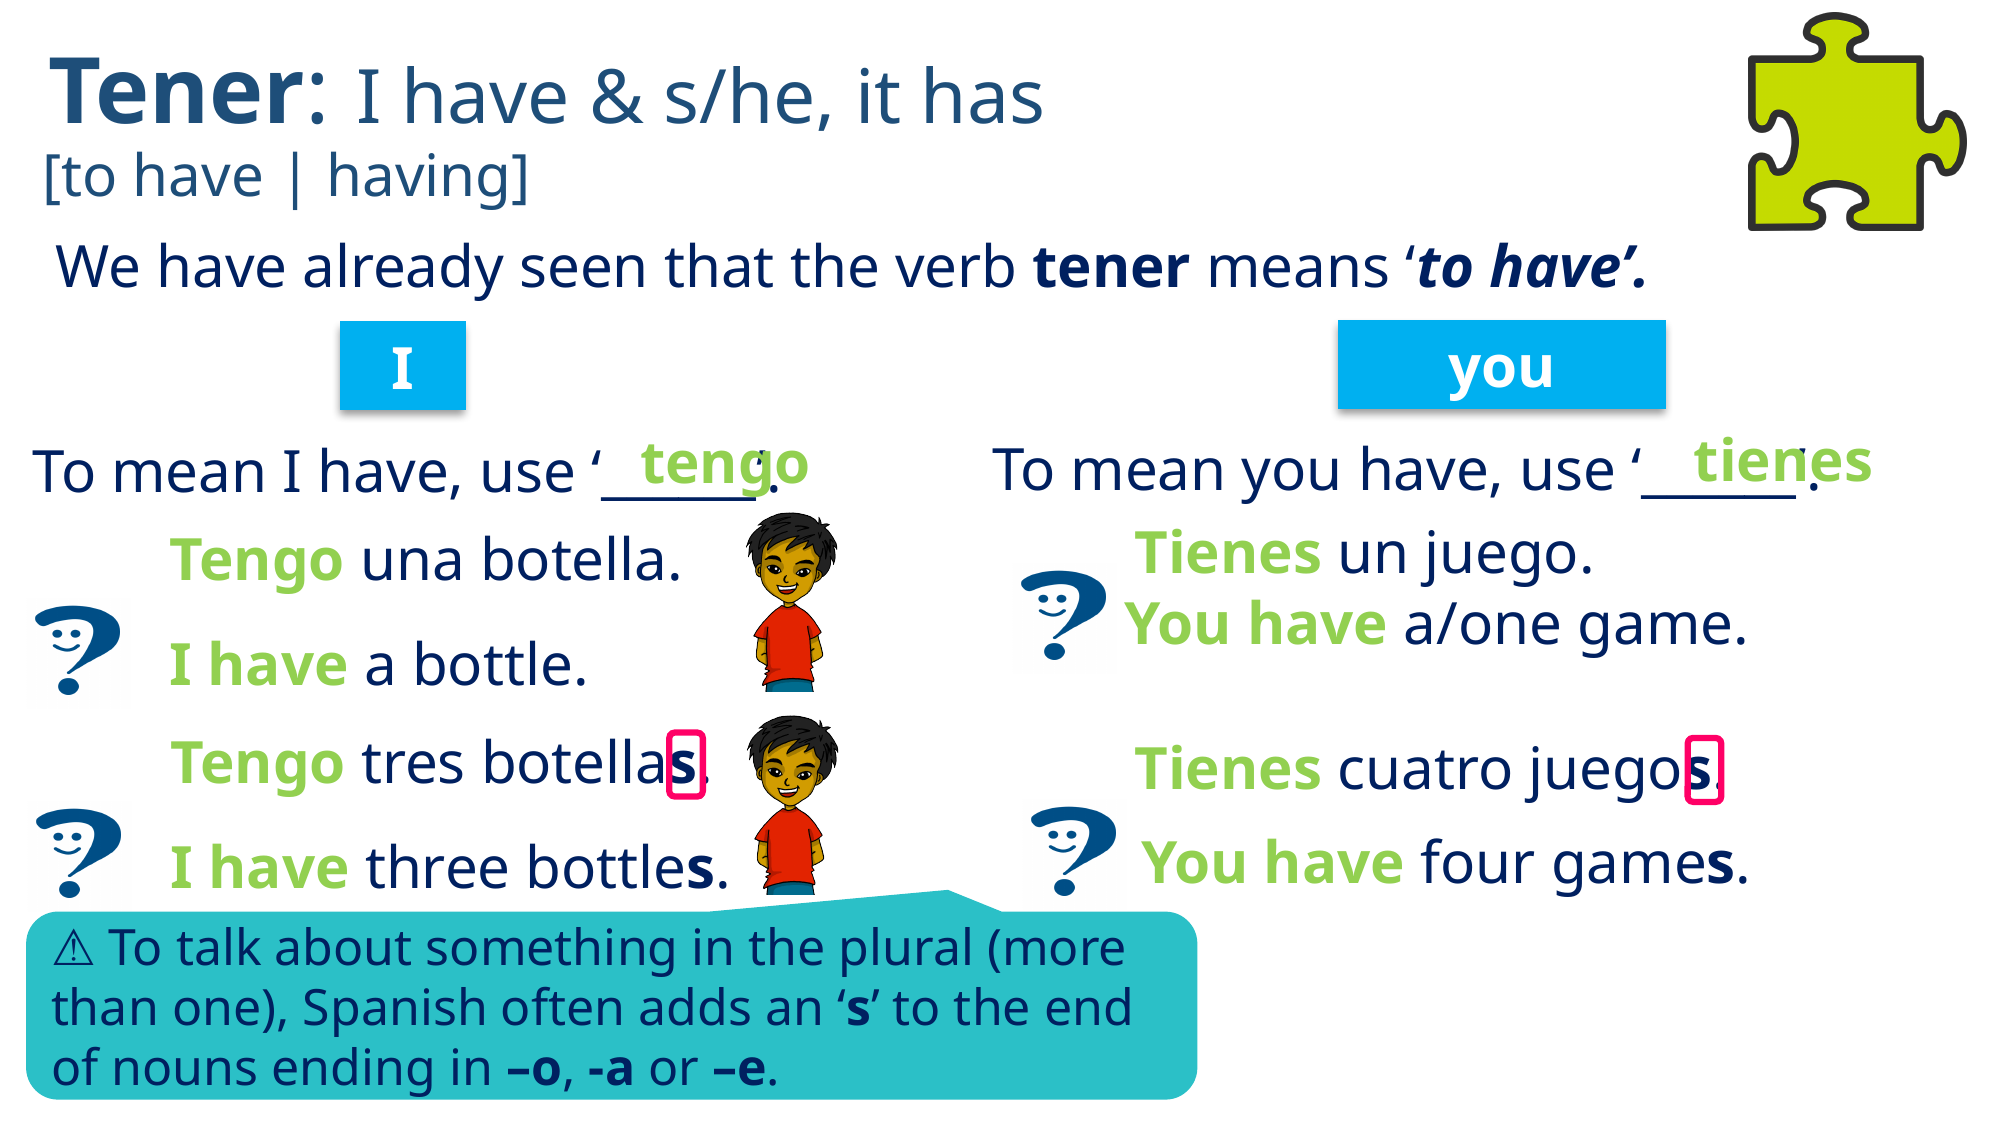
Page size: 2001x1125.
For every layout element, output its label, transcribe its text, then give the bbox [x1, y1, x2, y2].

text_box You have a/one game. [1117, 578, 1919, 664]
text_box Tienes un juego. [1119, 507, 1986, 593]
picture [731, 710, 845, 895]
picture [730, 507, 844, 692]
text_box Tengo tres botellas. [155, 718, 731, 803]
text_box [668, 731, 704, 798]
text_box We have already seen that the verb tener means ‘to have’. [40, 221, 1921, 307]
text_box To mean I have, use ‘______’. [17, 426, 867, 512]
text_box Tengo una botella. [154, 514, 730, 600]
text_box I have three bottles. [155, 823, 977, 909]
picture [27, 801, 132, 913]
text_box I have a bottle. [154, 619, 976, 705]
text_box I [341, 322, 465, 410]
text_box You have four games. [1127, 818, 1935, 903]
text_box [to have | having] [27, 130, 926, 216]
text_box tienes [1679, 415, 1888, 501]
text_box ⚠ To talk about something in the plural (more than one), Spanish often adds an ‘s’ to the end of nouns ending in –o, -a or –e. [26, 889, 1198, 1100]
text_box tengo [625, 418, 826, 503]
text_box Tienes cuatro juegos. [1119, 723, 1986, 809]
text_box you [1338, 320, 1666, 408]
picture [1012, 563, 1117, 674]
picture [26, 598, 131, 709]
text_box To mean you have, use ‘______’. [977, 424, 2000, 510]
title Tener: I have & s/he, it has [33, 20, 1748, 147]
picture [1022, 799, 1127, 910]
picture [1748, 12, 1967, 232]
text_box [1686, 736, 1723, 803]
